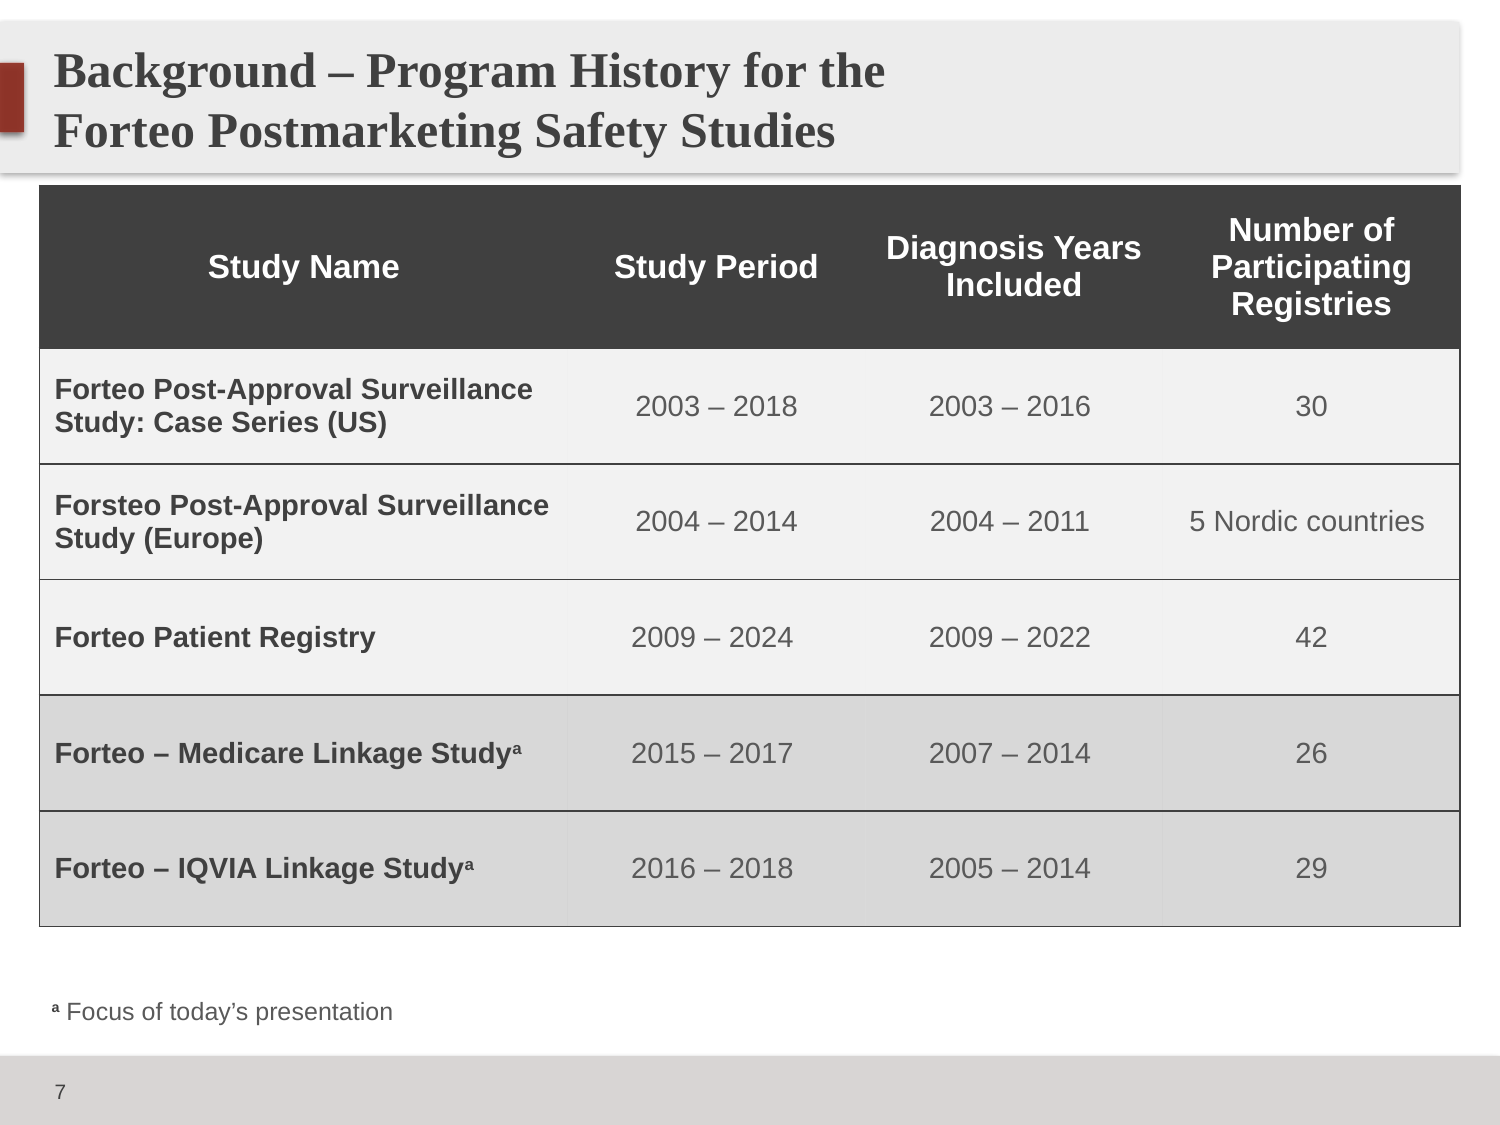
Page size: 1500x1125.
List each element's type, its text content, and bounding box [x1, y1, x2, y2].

table_cell 26 [1163, 696, 1459, 810]
table_cell 30 [1163, 349, 1459, 463]
table_cell 2007 – 2014 [865, 696, 1163, 810]
table_cell 2016 – 2018 [568, 812, 865, 926]
table_cell 2009 – 2024 [568, 580, 865, 694]
table_cell 29 [1163, 812, 1459, 926]
list a Focus of today’s presentation [36, 981, 1460, 1033]
table_cell 2003 – 2018 [568, 349, 865, 463]
title Background – Program History for the Forteo Postmarketing Safety Studies [38, 21, 1258, 173]
table_cell 5 Nordic countries [1163, 465, 1459, 579]
table_cell 2005 – 2014 [865, 812, 1163, 926]
table_cell 42 [1163, 580, 1459, 694]
table_cell 2004 – 2011 [865, 465, 1163, 579]
table_header Study Name [40, 186, 568, 347]
table_cell Forsteo Post-Approval Surveillance Study (Europe) [40, 465, 568, 579]
table_cell Forteo Patient Registry [40, 580, 568, 694]
table_cell Forteo – IQVIA Linkage Studya [40, 812, 568, 926]
table_header Diagnosis Years Included [865, 186, 1163, 347]
table_cell Forteo – Medicare Linkage Studya [40, 696, 568, 810]
table_cell Forteo Post-Approval Surveillance Study: Case Series (US) [40, 349, 568, 463]
table_cell 2004 – 2014 [568, 465, 865, 579]
table_header Number of Participating Registries [1163, 186, 1459, 347]
table_cell 2003 – 2016 [865, 349, 1163, 463]
table_cell 2009 – 2022 [865, 580, 1163, 694]
table_header Study Period [568, 186, 865, 347]
table_cell 2015 – 2017 [568, 696, 865, 810]
